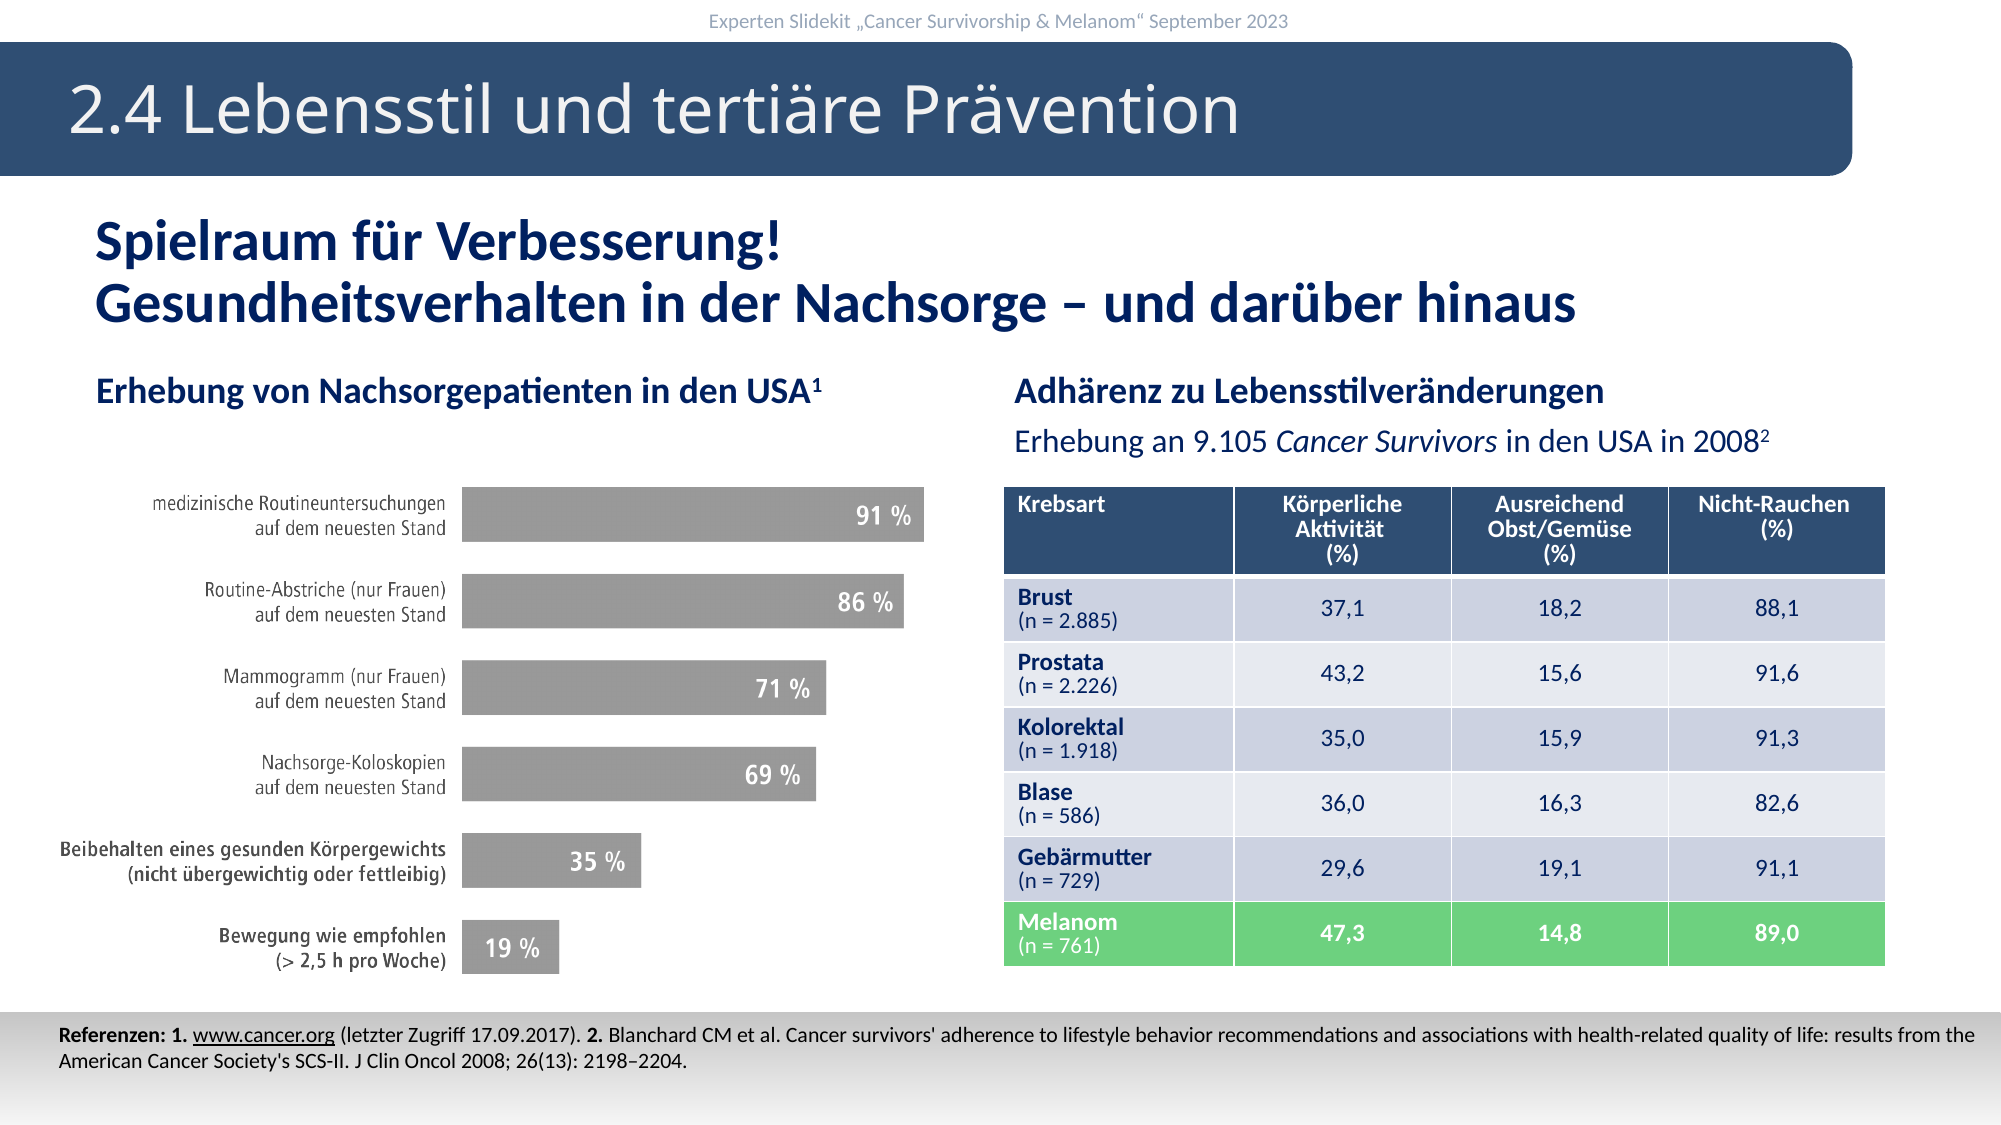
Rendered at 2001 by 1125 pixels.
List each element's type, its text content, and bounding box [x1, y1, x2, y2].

table_cell Melanom (n = 761) [1004, 902, 1233, 966]
list 2.4 Lebensstil und tertiäre Prävention [0, 43, 1692, 175]
table_header Krebsart [1004, 502, 1233, 574]
table_cell 88,1 [1669, 579, 1885, 641]
table_cell 82,6 [1669, 773, 1885, 836]
table_cell 91,1 [1669, 837, 1885, 901]
text_box Erhebung von Nachsorgepatienten in den USA1 [80, 363, 840, 487]
table_cell Kolorektal (n = 1.918) [1004, 708, 1233, 771]
table_cell Prostata (n = 2.226) [1004, 643, 1233, 706]
table_cell 19,1 [1452, 837, 1668, 901]
table_header Körperliche Aktivität (%) [1235, 502, 1451, 574]
text_box Spielraum für Verbesserung! Gesundheitsverhalten in der Nachsorge – und darüber hinaus [80, 202, 1806, 420]
table_cell 16,3 [1452, 773, 1668, 836]
table_cell 14,8 [1452, 902, 1668, 966]
table_cell 29,6 [1235, 837, 1451, 901]
table_cell 15,9 [1452, 708, 1668, 771]
table_cell Blase (n = 586) [1004, 773, 1233, 836]
table_cell 37,1 [1235, 579, 1451, 641]
list Referenzen: 1. www.cancer.org (letzter Zugriff 17.09.2017). 2. Blanchard CM et al. Cancer survivors' adherence to lifestyle behavior recommendations and associations with health-related quality of life: results from the American Cancer Society's SCS-II. J Clin Oncol 2008; 26(13): 2198–2204. [0, 1013, 2000, 1125]
table_cell 15,6 [1452, 643, 1668, 706]
table_cell 89,0 [1669, 902, 1885, 966]
table_cell Gebärmutter (n = 729) [1004, 837, 1233, 901]
table_cell 18,2 [1452, 579, 1668, 641]
text_box Adhärenz zu Lebensstilveränderungen Erhebung an 9.105 Cancer Survivors in den USA in 20082 [999, 363, 1883, 502]
table_cell 91,3 [1669, 708, 1885, 771]
table_cell 36,0 [1235, 773, 1451, 836]
picture [40, 487, 924, 974]
table_cell 43,2 [1235, 643, 1451, 706]
table_cell Brust (n = 2.885) [1004, 579, 1233, 641]
table_cell 35,0 [1235, 708, 1451, 771]
table_header Ausreichend Obst/Gemüse (%) [1452, 502, 1668, 574]
table_cell 47,3 [1235, 902, 1451, 966]
table_header Nicht-Rauchen (%) [1669, 487, 1885, 574]
table_cell 91,6 [1669, 643, 1885, 706]
